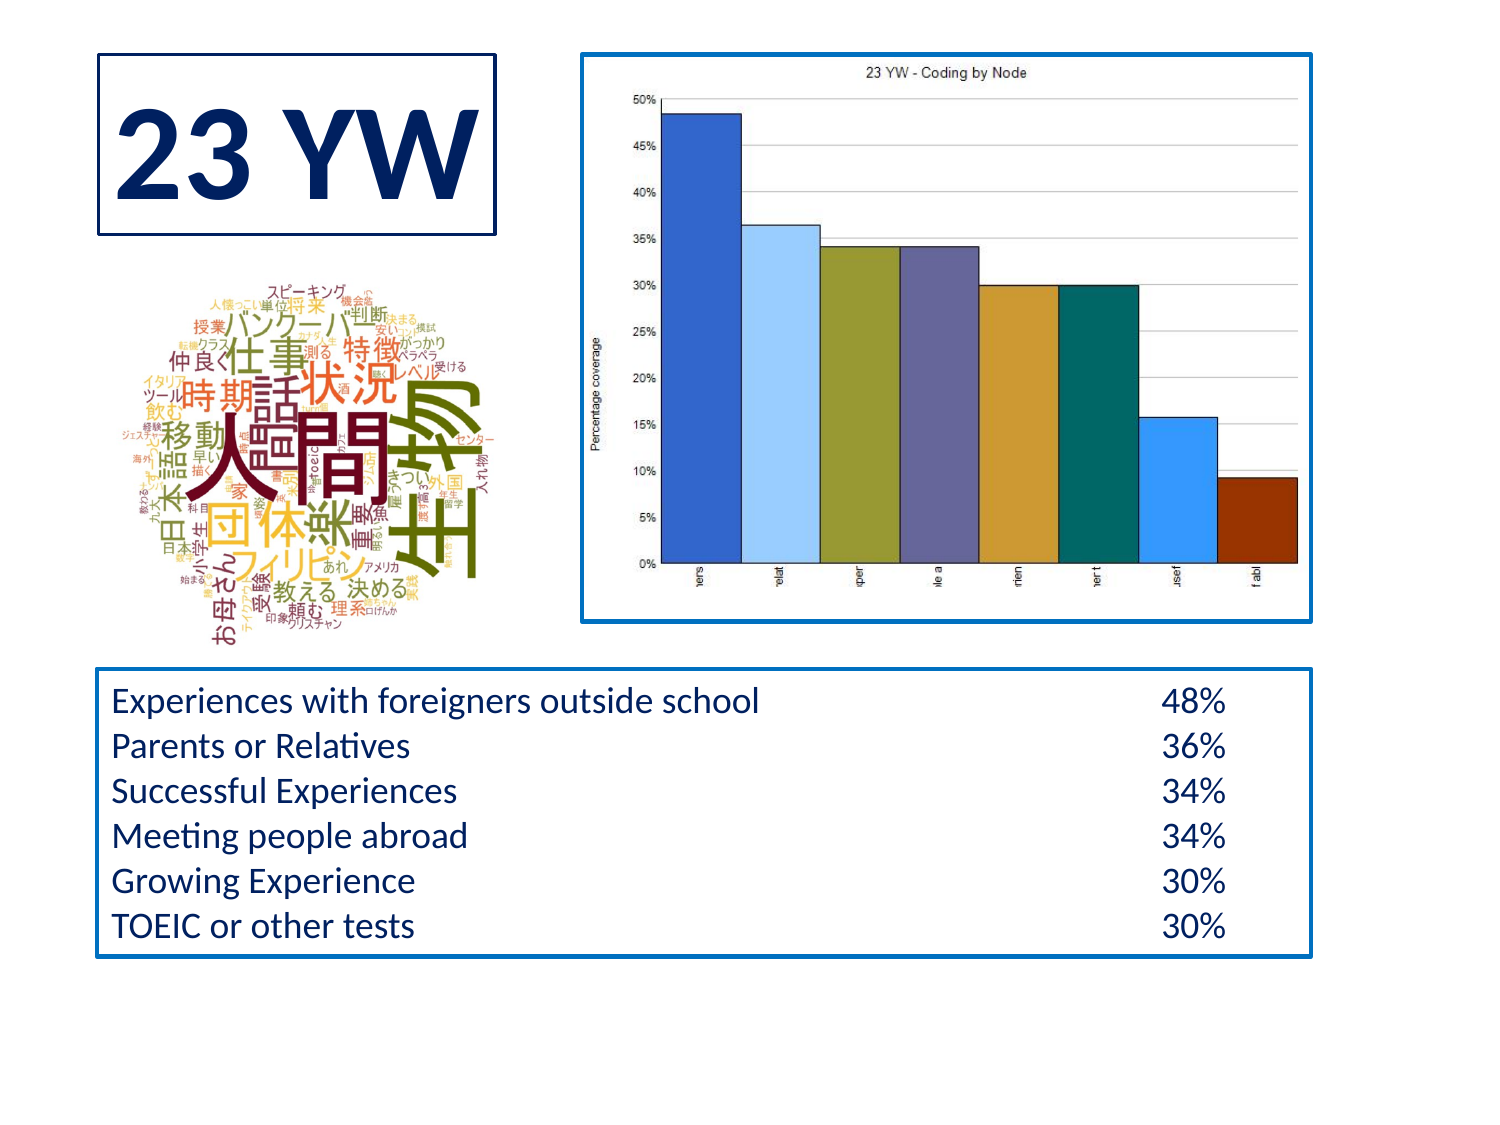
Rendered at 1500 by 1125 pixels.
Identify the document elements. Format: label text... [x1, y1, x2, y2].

text_box [95, 667, 1313, 959]
text_box 23 YW [98, 54, 496, 235]
text_box [580, 594, 1313, 624]
picture [116, 278, 498, 650]
picture [581, 54, 1312, 587]
